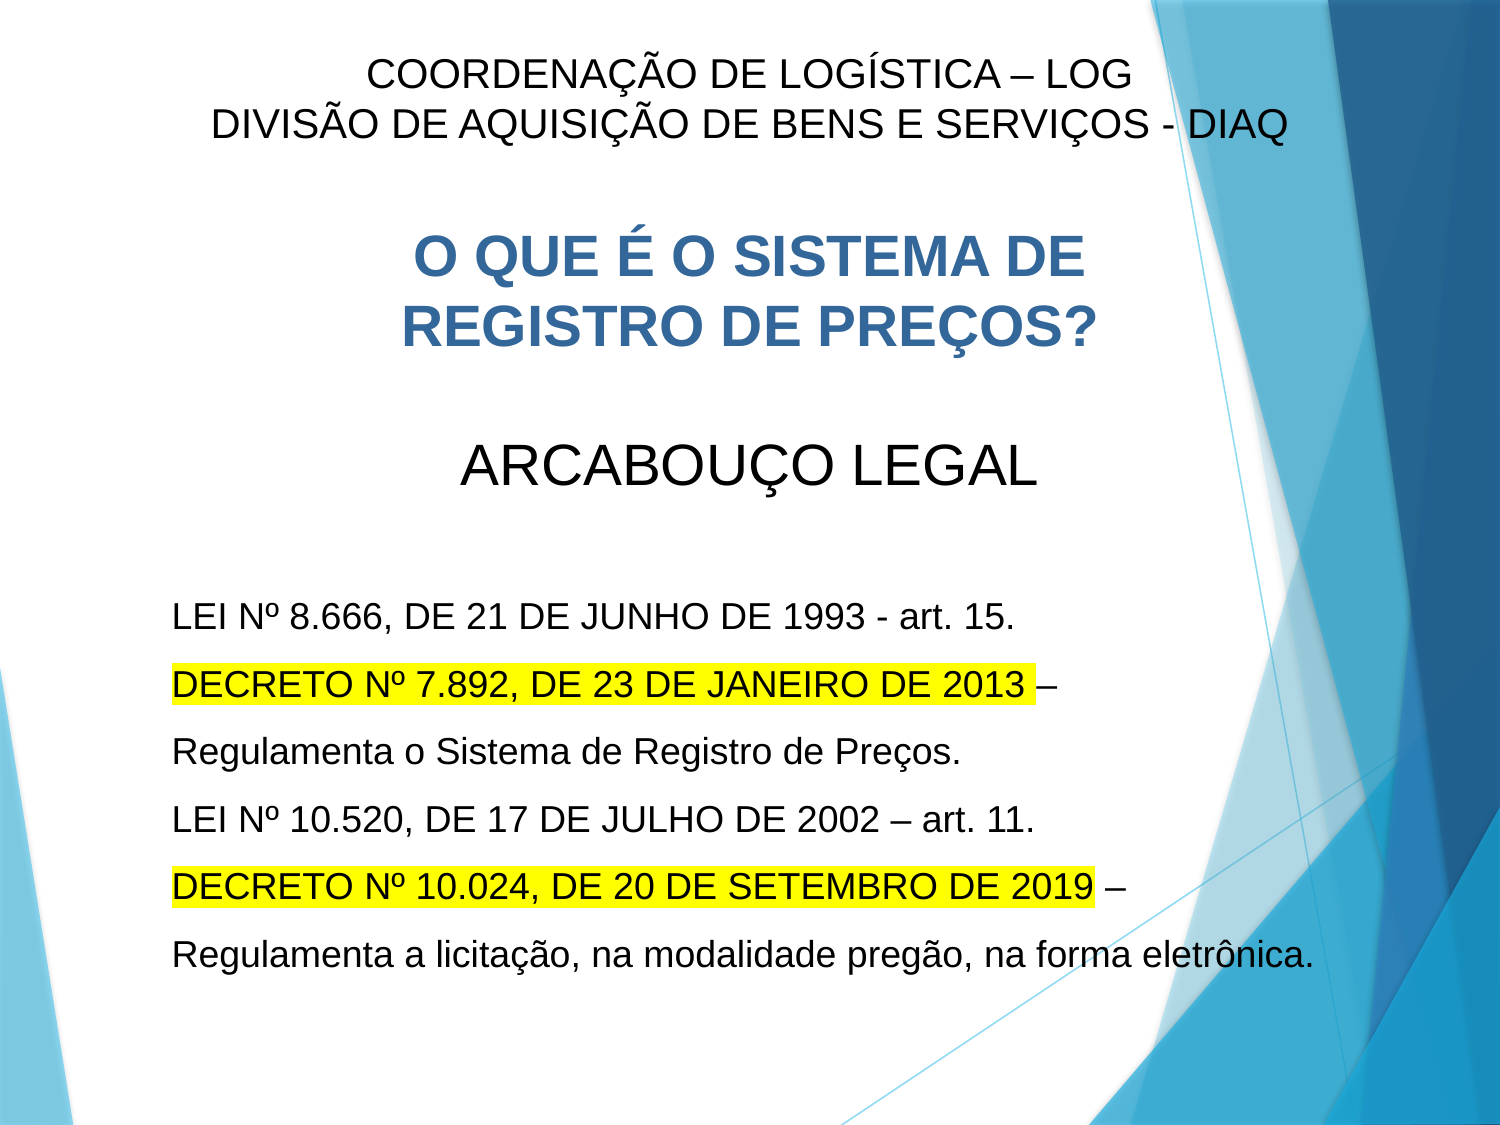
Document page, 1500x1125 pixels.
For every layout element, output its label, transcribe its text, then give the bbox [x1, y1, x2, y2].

text_box COORDENAÇÃO DE LOGÍSTICA – LOG DIVISÃO DE AQUISIÇÃO DE BENS E SERVIÇOS - DIAQ [188, 39, 1312, 155]
text_box O QUE É O SISTEMA DE REGISTRO DE PREÇOS? ARCABOUÇO LEGAL [87, 209, 1413, 506]
text_box LEI Nº 8.666, DE 21 DE JUNHO DE 1993 - art. 15. DECRETO Nº 7.892, DE 23 DE JANEIRO DE 2013 – Regulamenta o Sistema de Registro de Preços. LEI Nº 10.520, DE 17 DE JULHO DE 2002 – art. 11. DECRETO Nº 10.024, DE 20 DE SETEMBRO DE 2019 – Regulamenta a licitação, na modalidade pregão, na forma eletrônica. [156, 562, 1343, 983]
